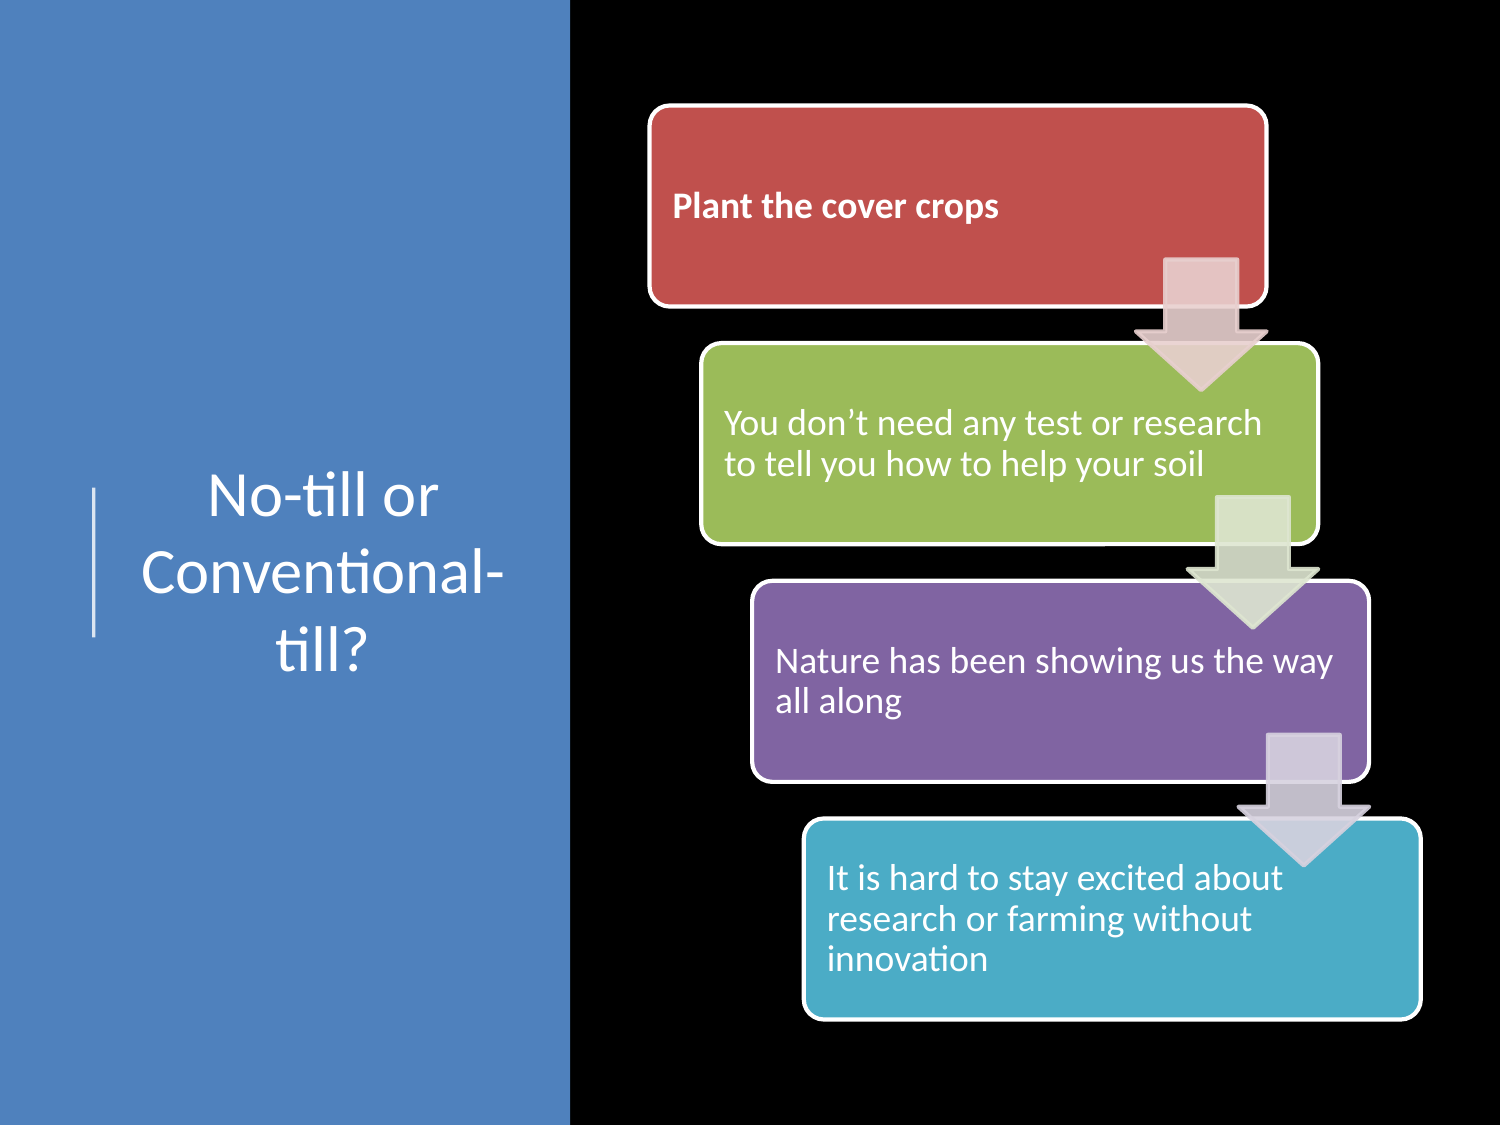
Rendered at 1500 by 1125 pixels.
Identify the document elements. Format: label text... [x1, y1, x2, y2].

title No-till or Conventional-till? [116, 116, 531, 1020]
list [649, 105, 1422, 1020]
text_box [0, 0, 572, 1125]
